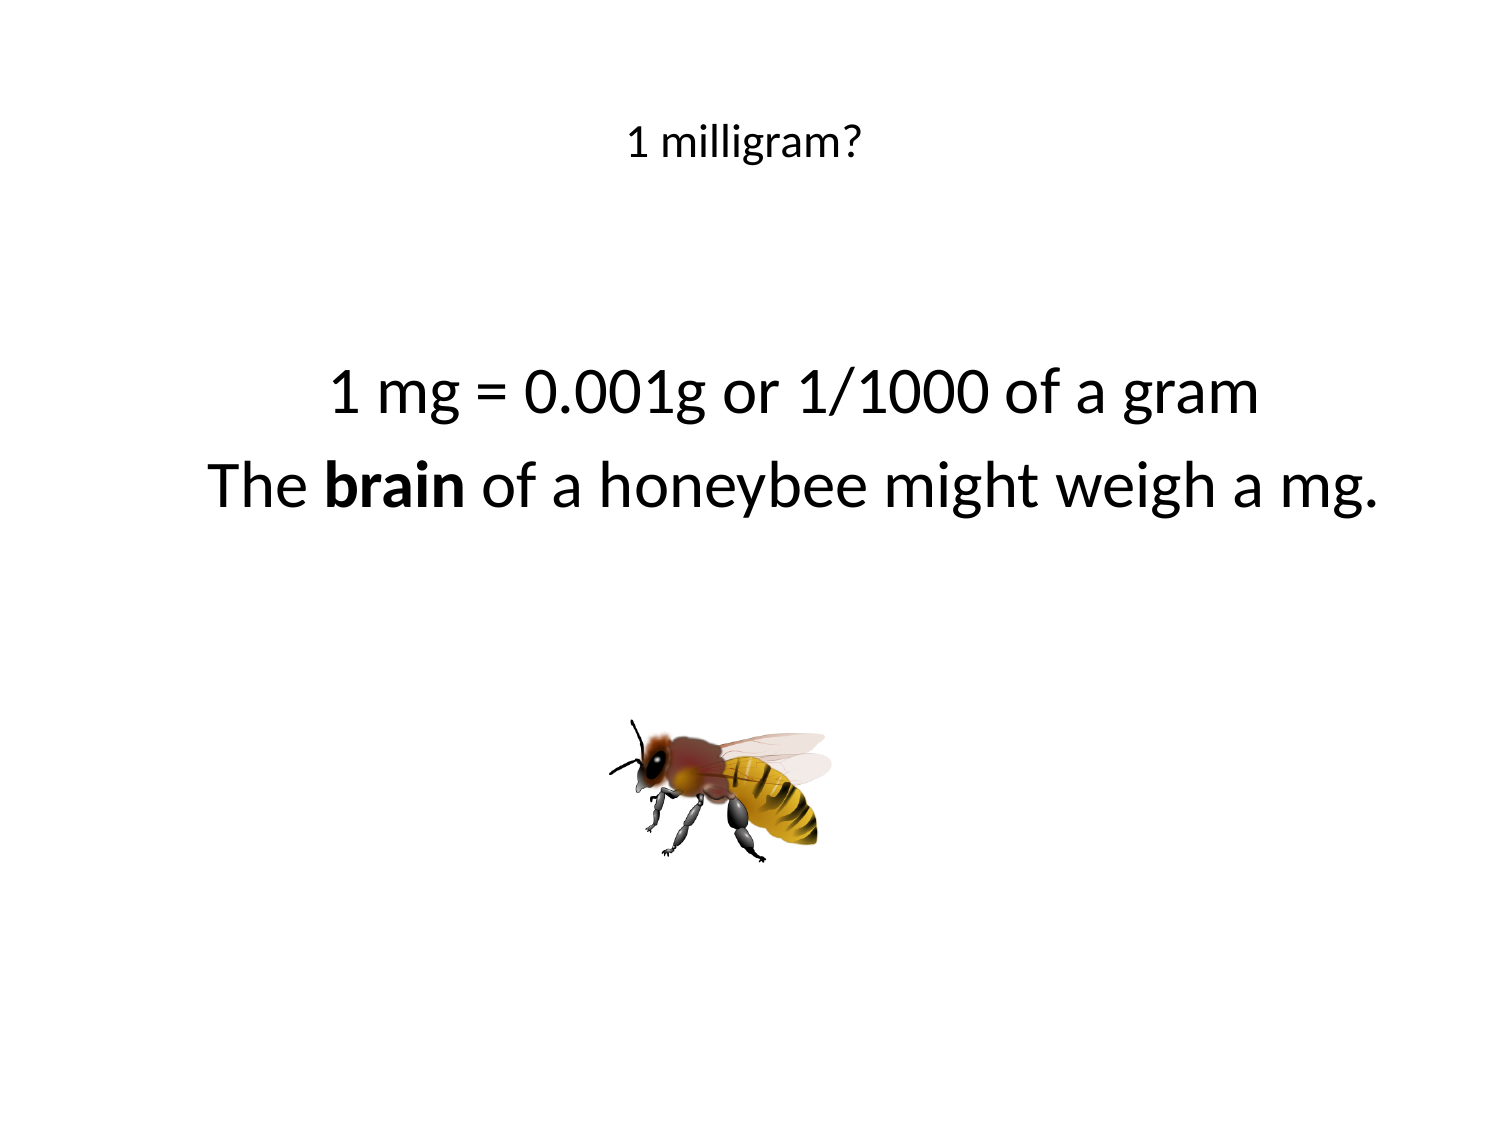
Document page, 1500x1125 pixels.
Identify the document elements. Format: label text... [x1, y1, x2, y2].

list 1 mg = 0.001g or 1/1000 of a gram The brain of a honeybee might weigh a mg. [164, 339, 1425, 1005]
picture [609, 717, 832, 865]
title 1 milligram? [75, 45, 1425, 233]
